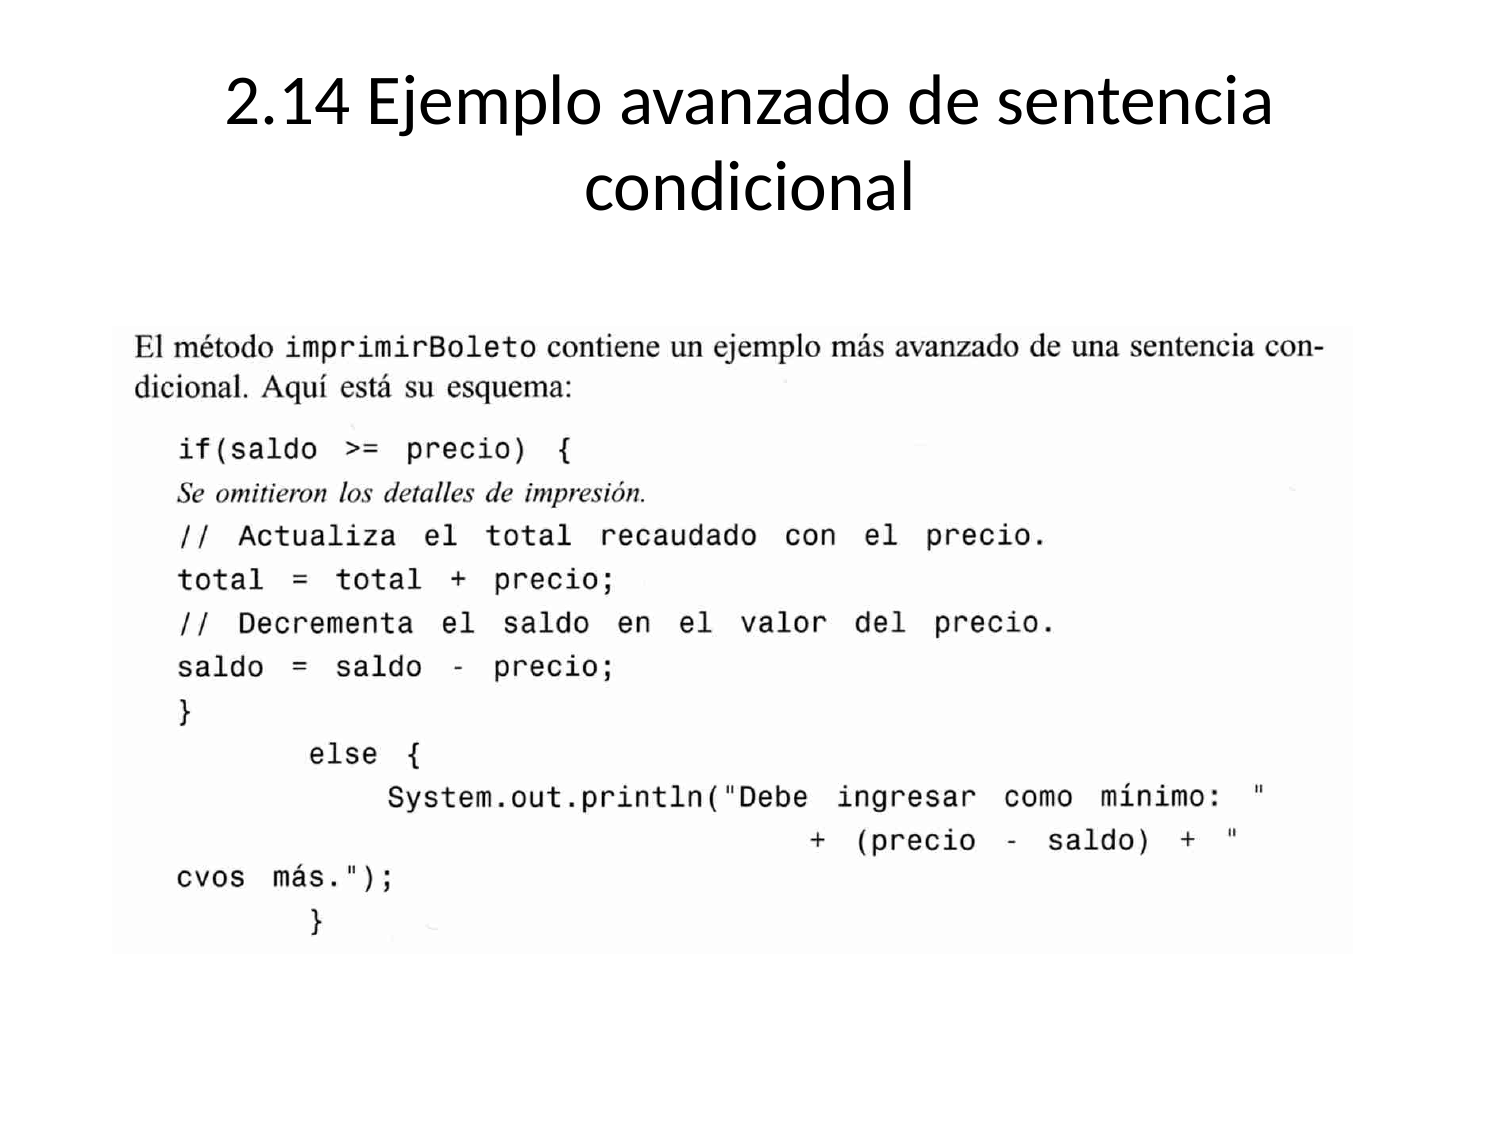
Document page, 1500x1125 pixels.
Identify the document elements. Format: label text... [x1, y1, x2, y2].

title 2.14 Ejemplo avanzado de sentencia condicional [75, 45, 1425, 233]
picture [111, 326, 1353, 955]
